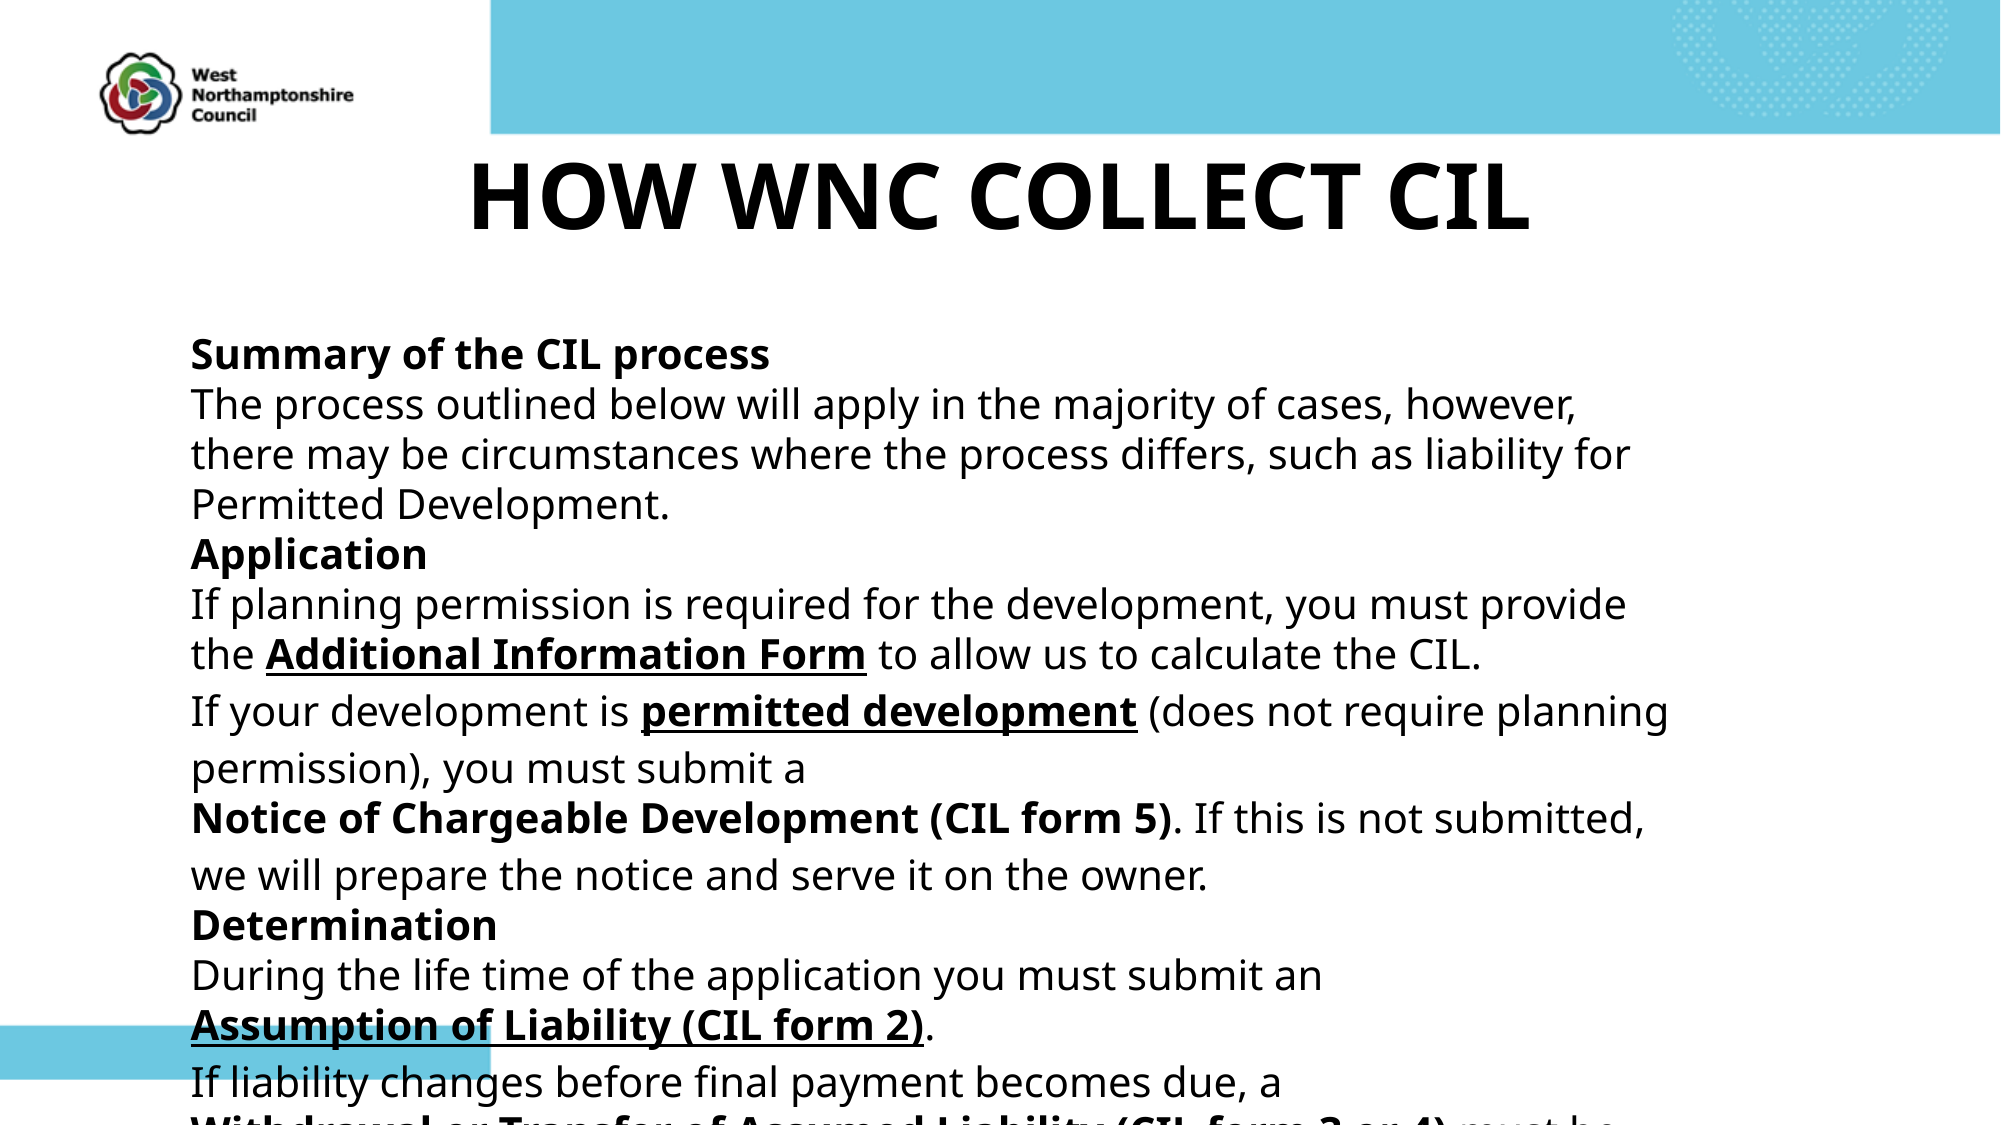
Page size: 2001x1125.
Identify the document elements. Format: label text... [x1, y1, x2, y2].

title HOW WNC COLLECT CIL [137, 122, 1863, 278]
text_box Summary of the CIL process The process outlined below will apply in the majority of cases, however, there may be circumstances where the process differs, such as liability for Permitted Development. Application If planning permission is required for the development, you must provide the Additional Information Form to allow us to calculate the CIL. If your development is permitted development (does not require planning permission), you must submit a Notice of Chargeable Development (CIL form 5). If this is not submitted, we will prepare the notice and serve it on the owner. Determination During the life time of the application you must submit an Assumption of Liability (CIL form 2). If liability changes before final payment becomes due, a Withdrawal or Transfer of Assumed Liability (CIL form 3 or 4) must be submitted. [175, 320, 1706, 1125]
picture [0, 0, 2001, 1125]
